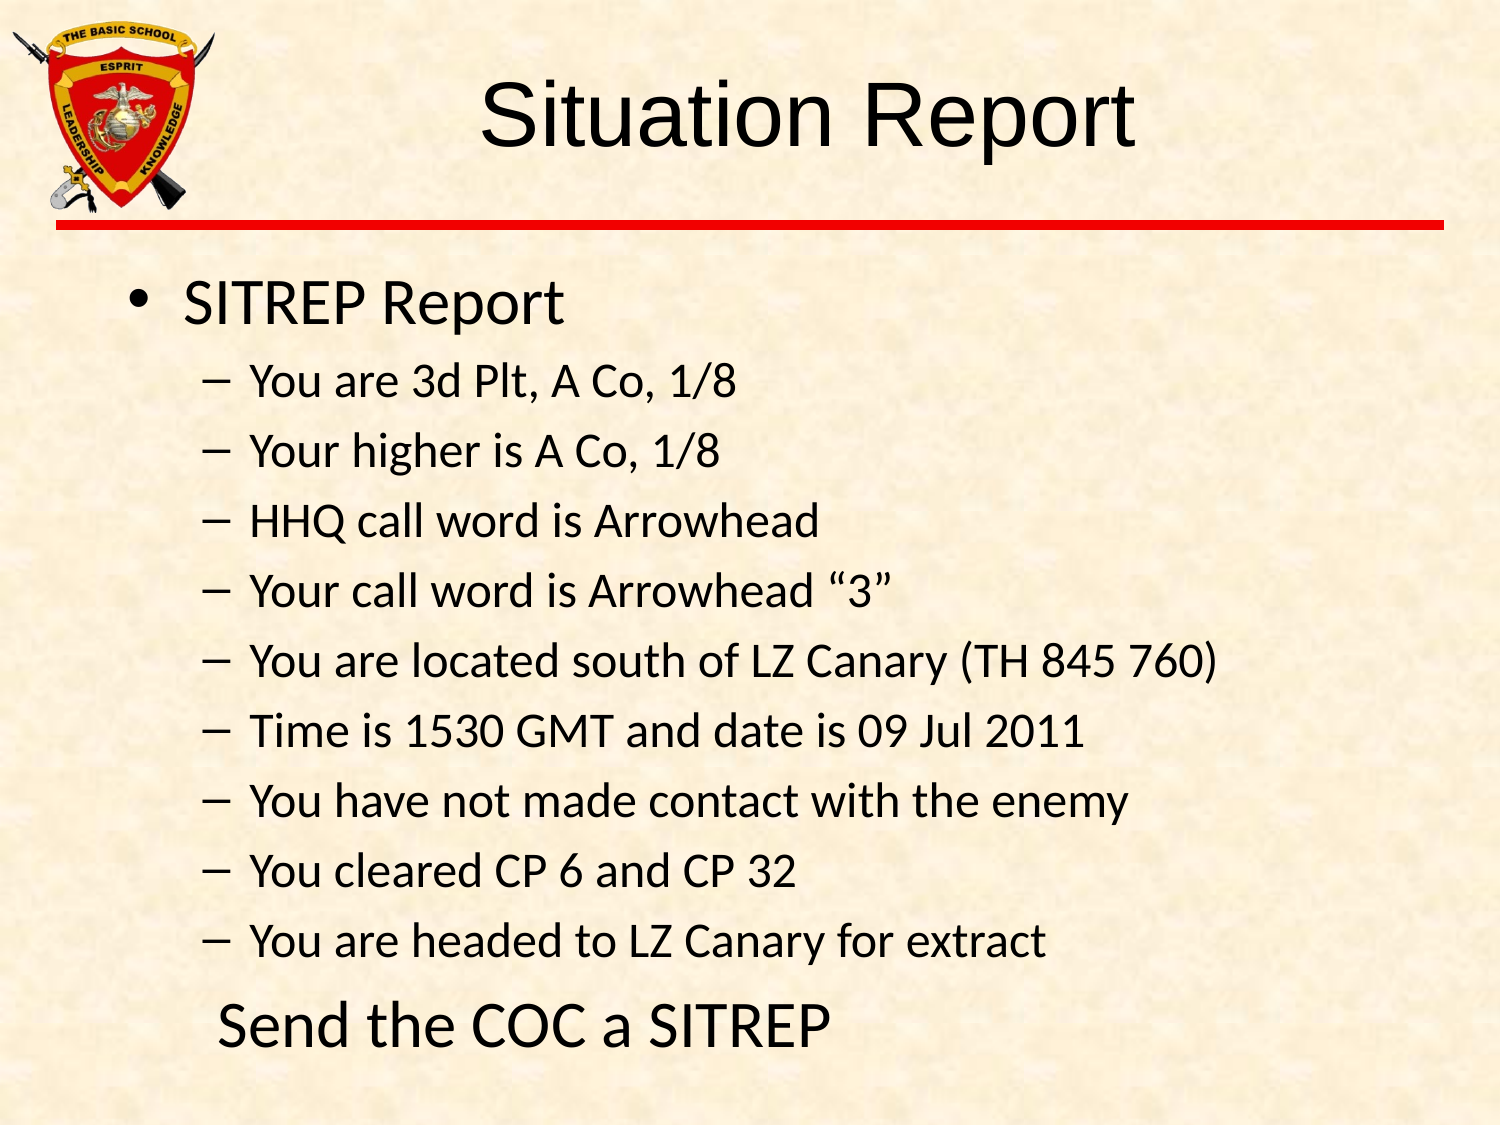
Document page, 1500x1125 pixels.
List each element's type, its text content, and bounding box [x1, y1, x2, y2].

title Situation Report [216, 6, 1400, 213]
list SITREP Report You are 3d Plt, A Co, 1/8 Your higher is A Co, 1/8 HHQ call word is Arrowhead Your call word is Arrowhead “3” You are located south of LZ Canary (TH 845 760) Time is 1530 GMT and date is 09 Jul 2011 You have not made contact with the enemy You cleared CP 6 and CP 32 You are headed to LZ Canary for extract Send the COC a SITREP [112, 249, 1388, 925]
picture [0, 0, 1500, 1125]
